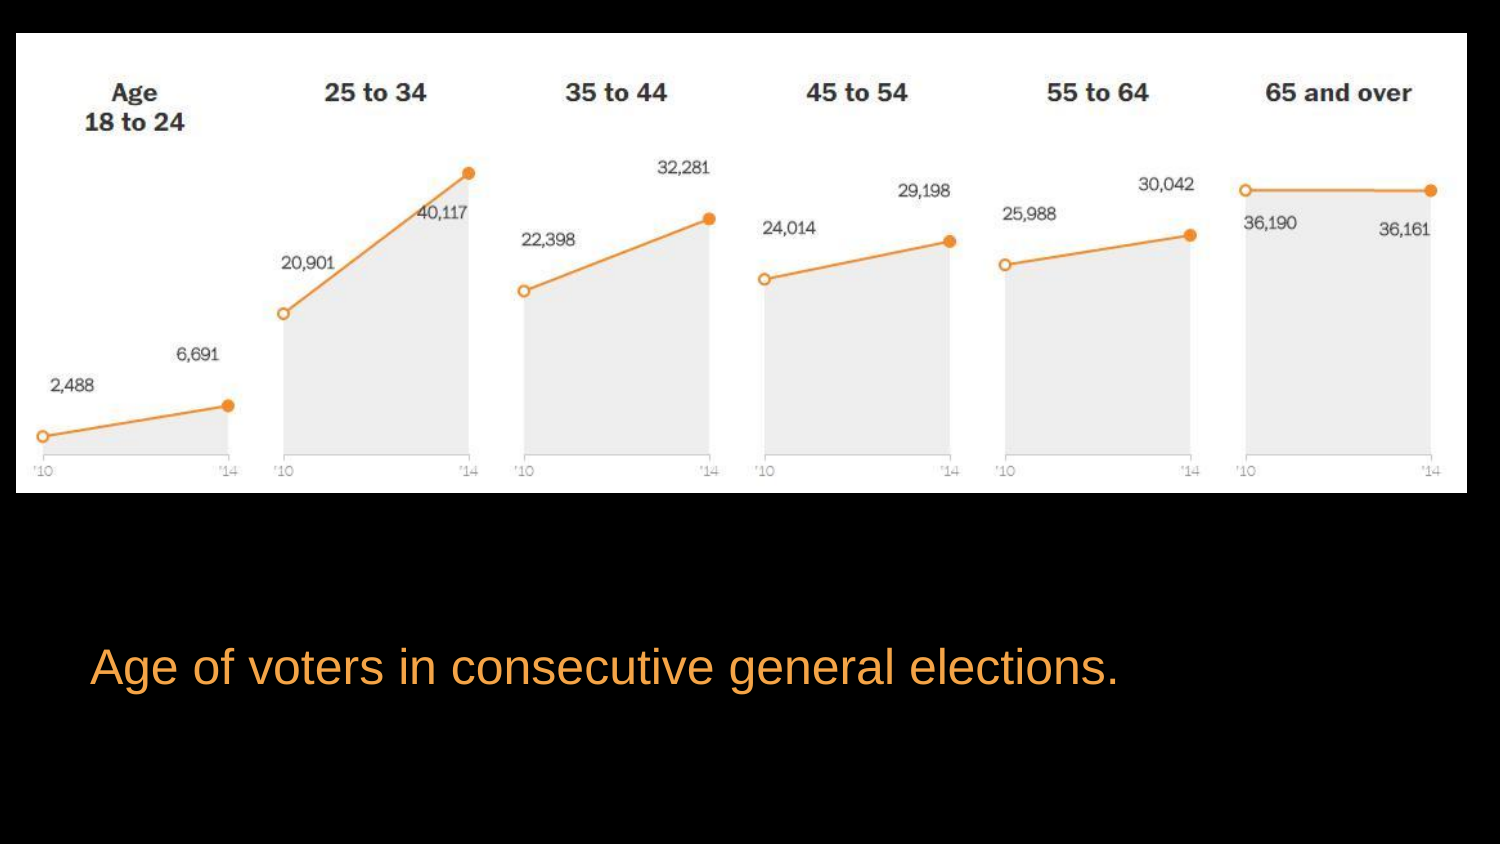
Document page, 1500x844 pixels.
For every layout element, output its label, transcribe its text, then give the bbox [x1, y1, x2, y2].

list Age of voters in consecutive general elections. [75, 619, 1425, 808]
picture [16, 33, 1467, 493]
